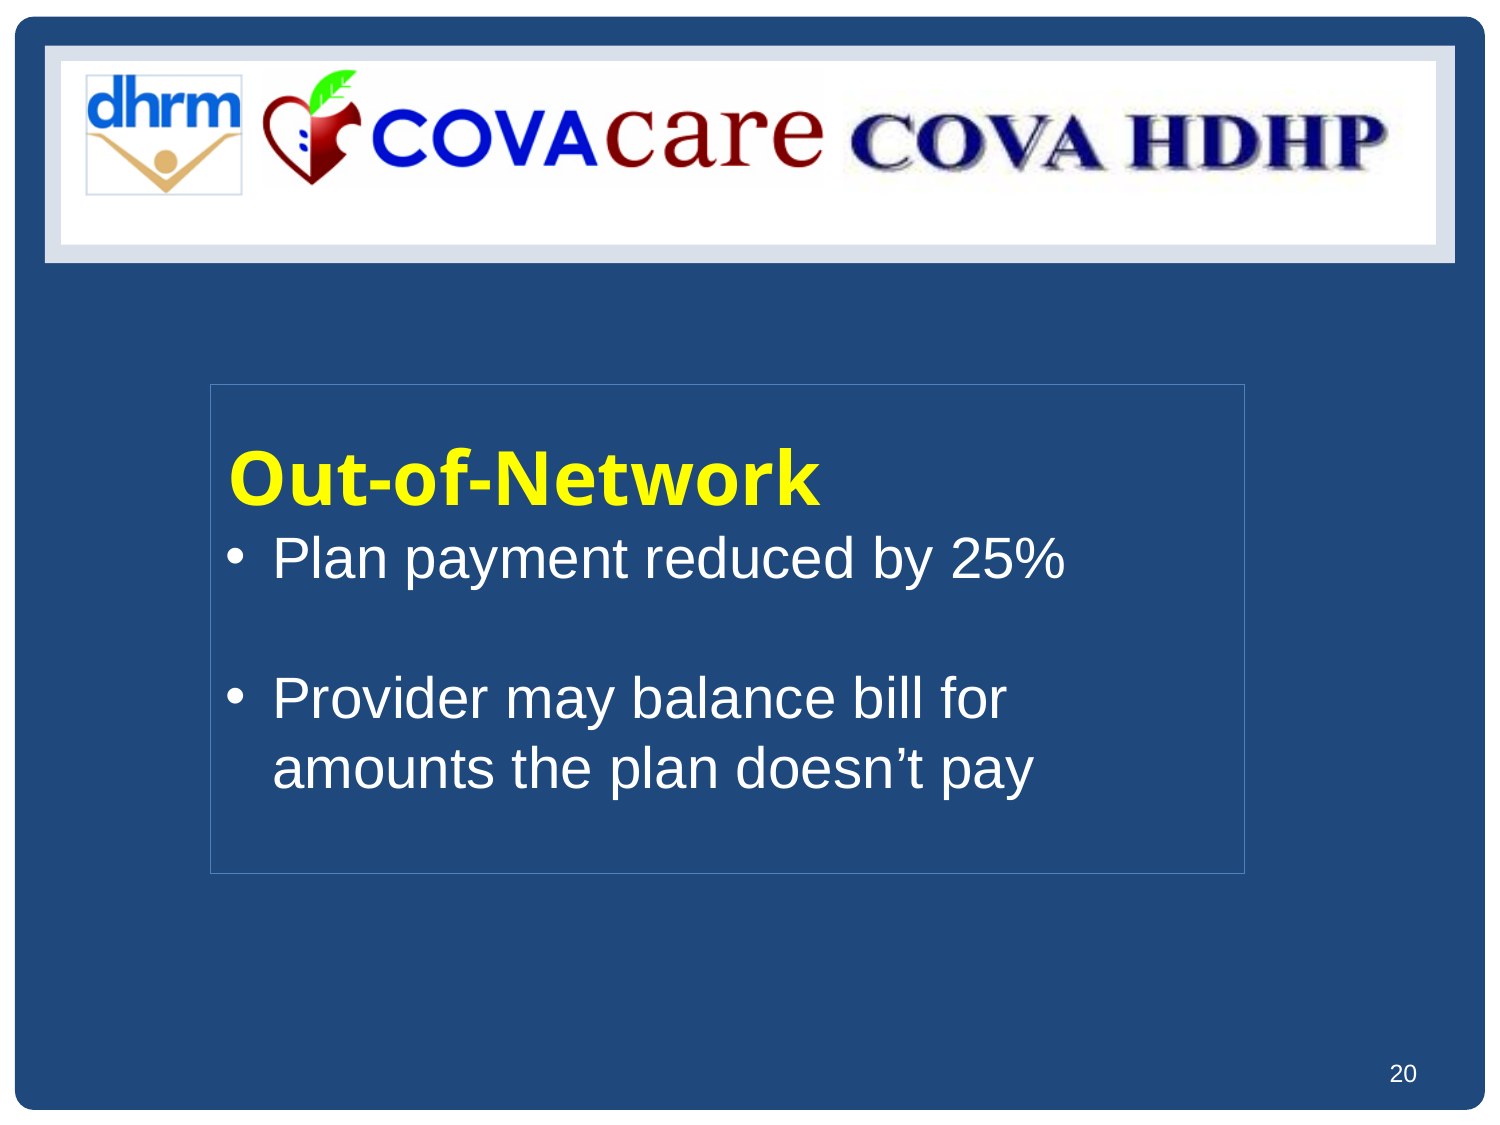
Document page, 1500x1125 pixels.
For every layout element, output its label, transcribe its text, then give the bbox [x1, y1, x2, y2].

picture [83, 72, 244, 197]
list [199, 395, 1354, 1040]
text_box Out-of-Network Plan payment reduced by 25% Provider may balance bill for amounts the plan doesn’t pay [210, 384, 1245, 874]
picture [262, 69, 824, 187]
picture [842, 90, 1403, 205]
slide_number 20 [1381, 1049, 1426, 1096]
